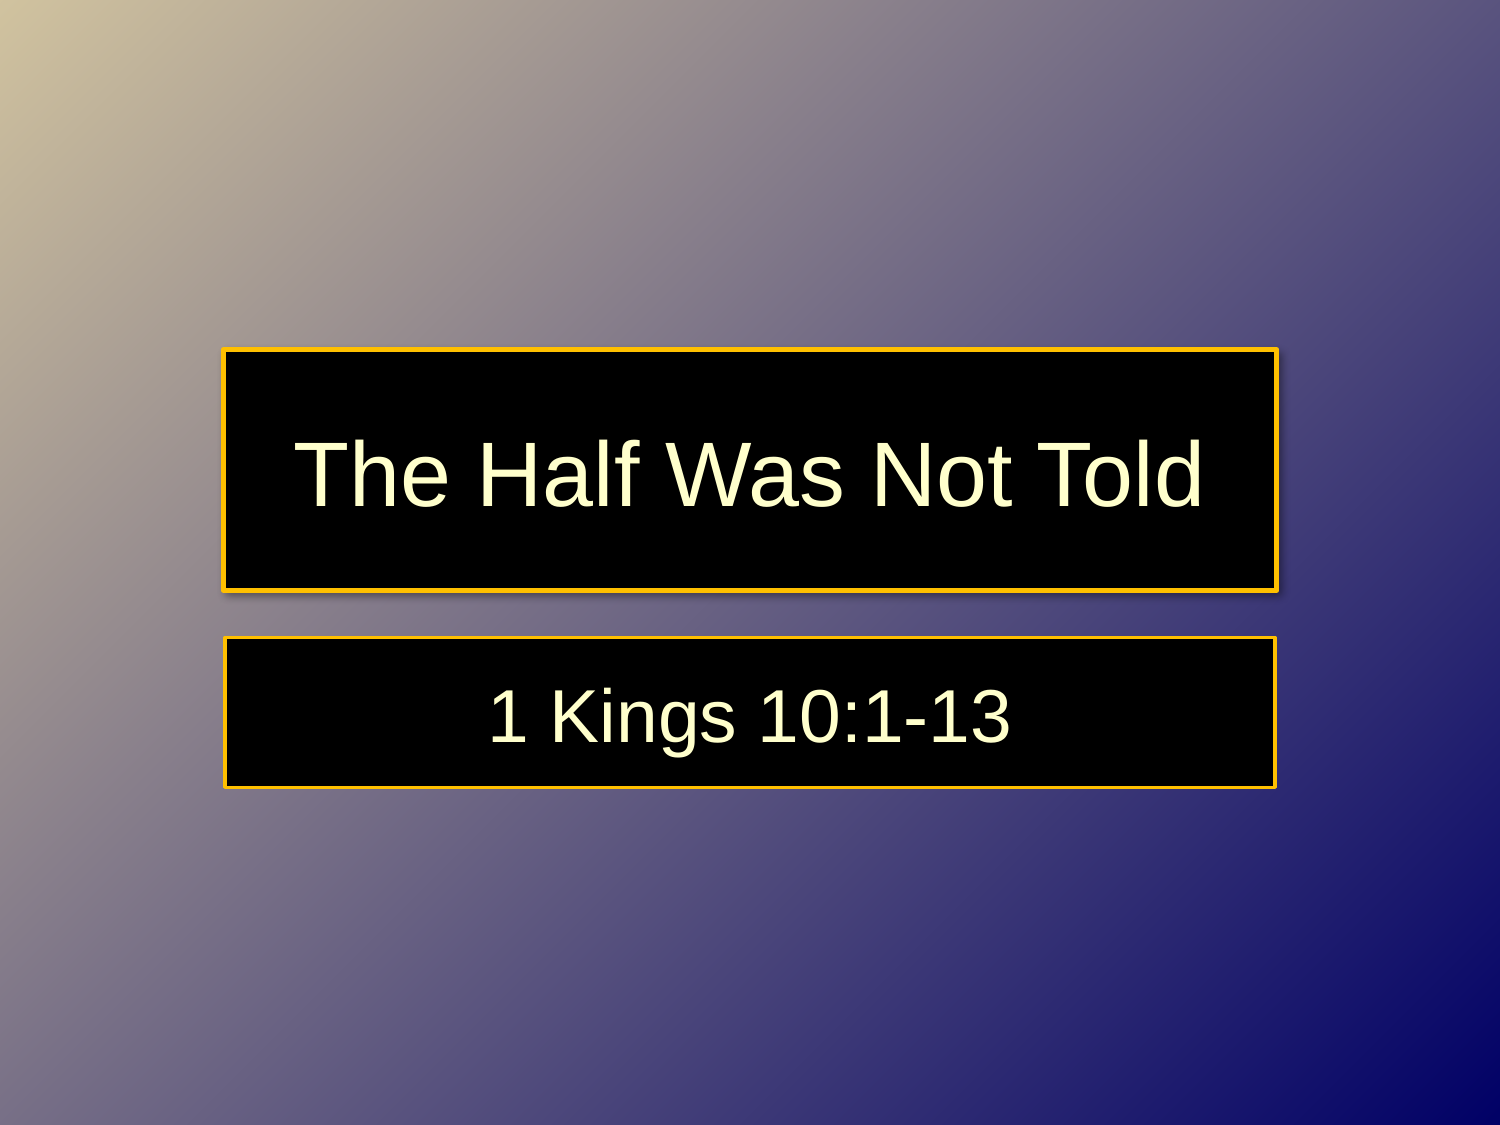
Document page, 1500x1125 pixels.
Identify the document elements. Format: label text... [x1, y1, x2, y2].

title The Half Was Not Told [223, 349, 1277, 591]
subtitle 1 Kings 10:1-13 [225, 637, 1275, 788]
